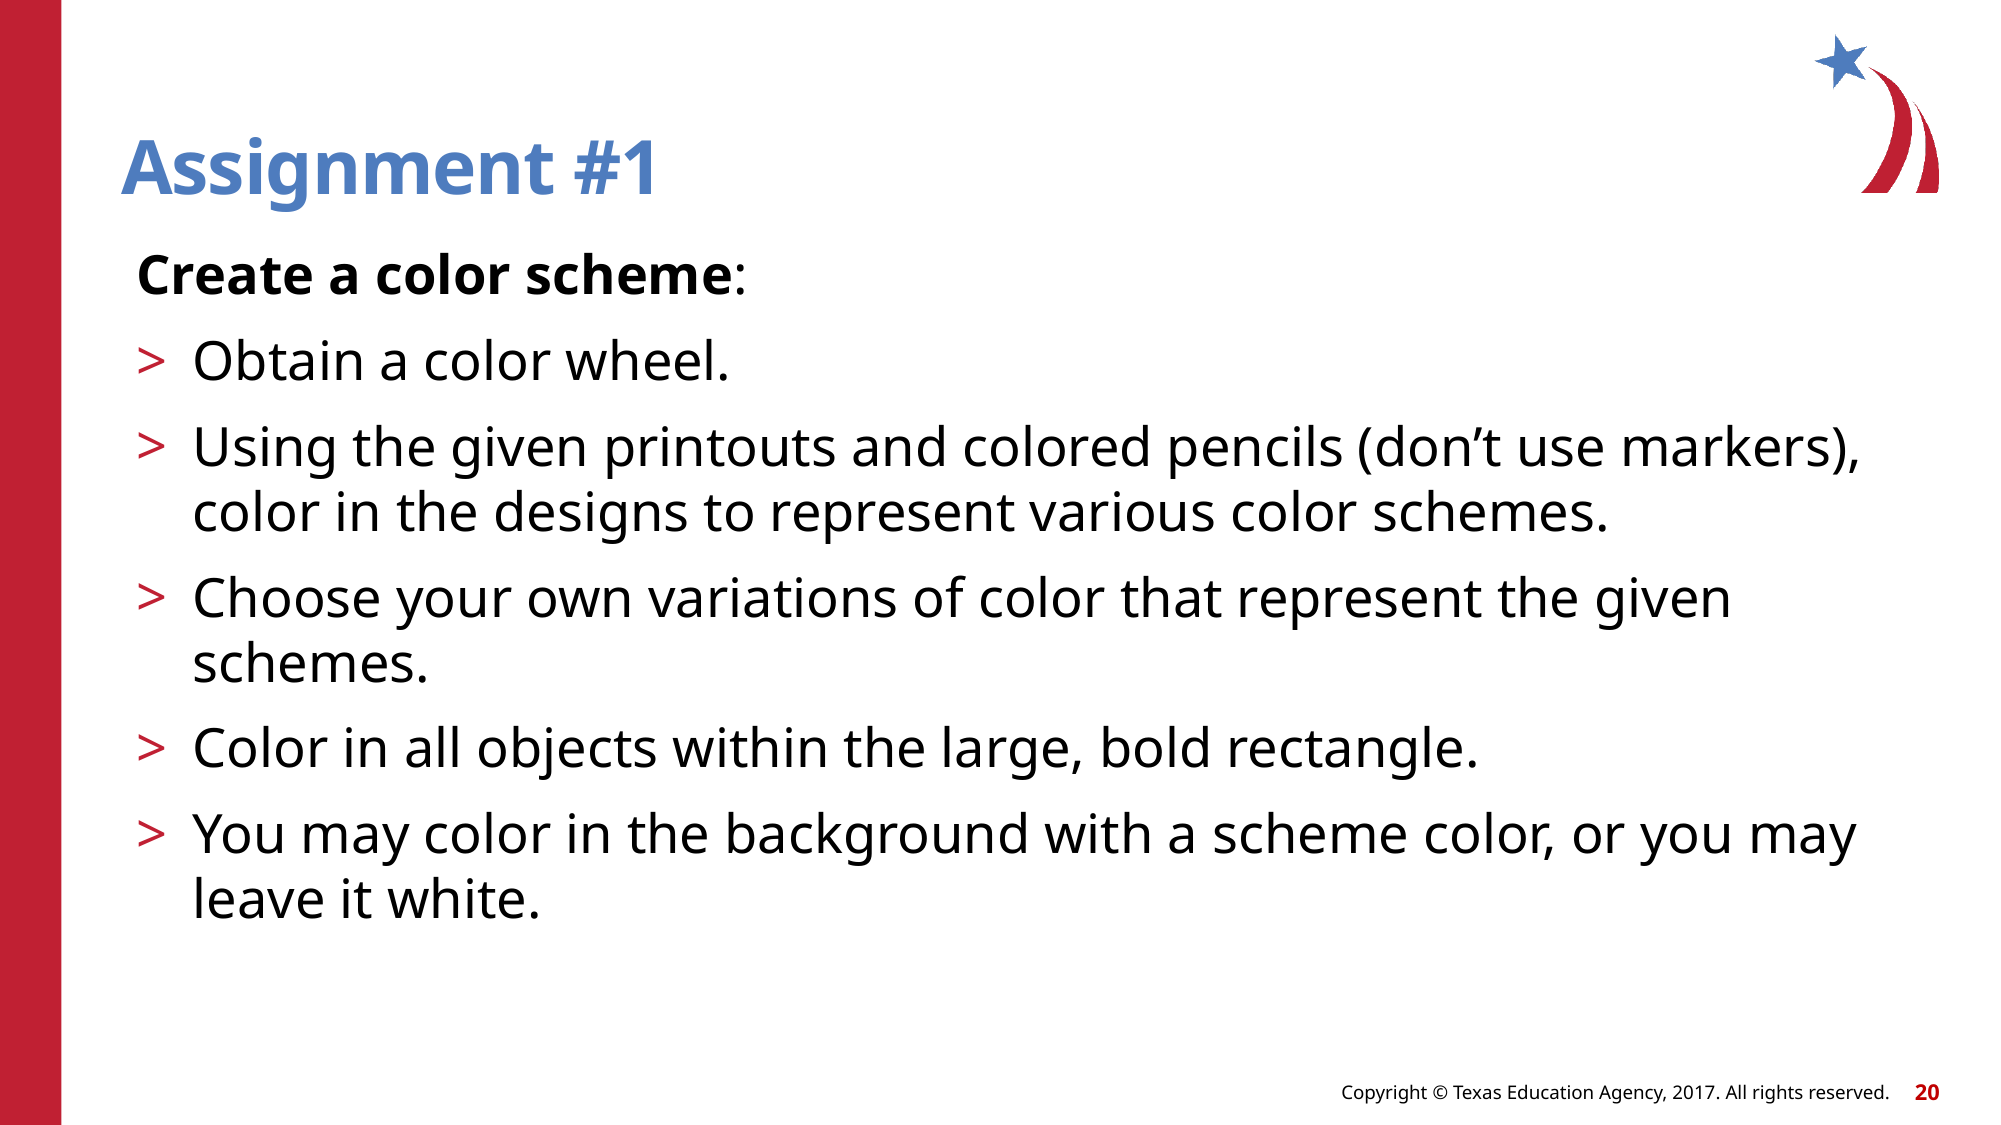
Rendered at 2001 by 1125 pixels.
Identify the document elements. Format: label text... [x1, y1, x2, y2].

list Create a color scheme: Obtain a color wheel. Using the given printouts and colored pencils (don’t use markers), color in the designs to represent various color schemes. Choose your own variations of color that represent the given schemes. Color in all objects within the large, bold rectangle. You may color in the background with a scheme color, or you may leave it white. [121, 233, 1936, 1010]
title Assignment #1 [121, 66, 1772, 211]
picture [1814, 34, 1939, 193]
